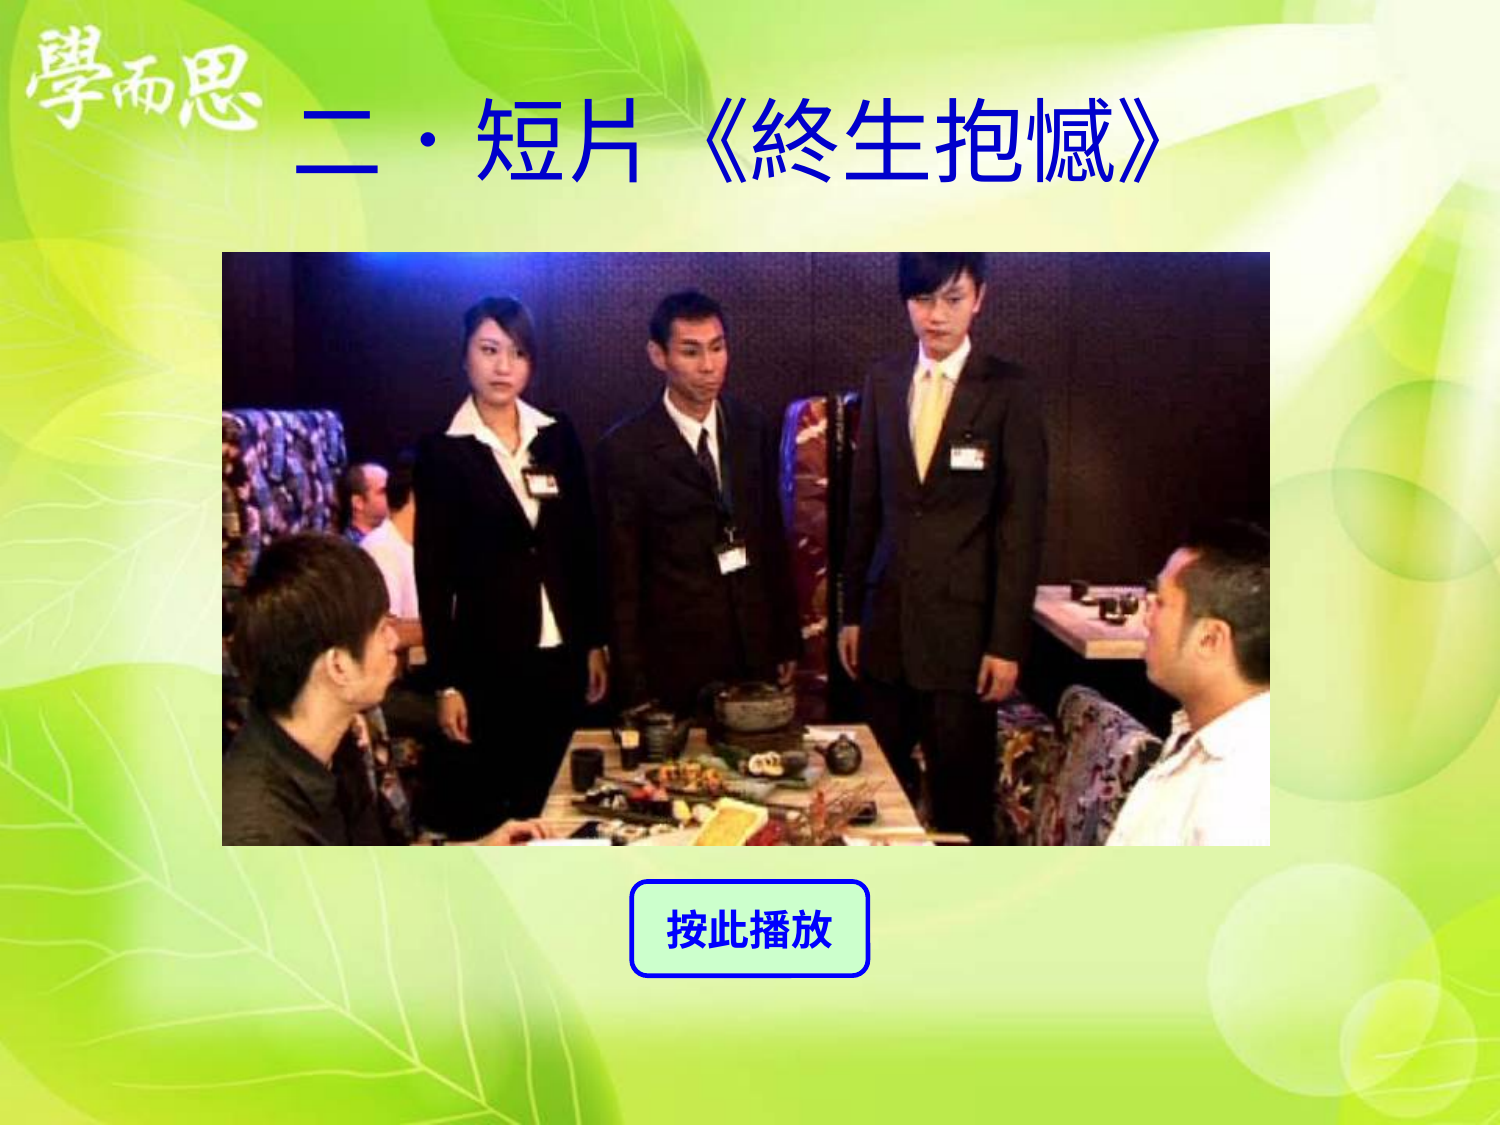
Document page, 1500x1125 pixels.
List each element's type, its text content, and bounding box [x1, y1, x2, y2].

title 二．短片《終生抱憾》 [75, 45, 1425, 233]
text_box 按此播放 [631, 881, 868, 976]
picture [0, 0, 1500, 1125]
